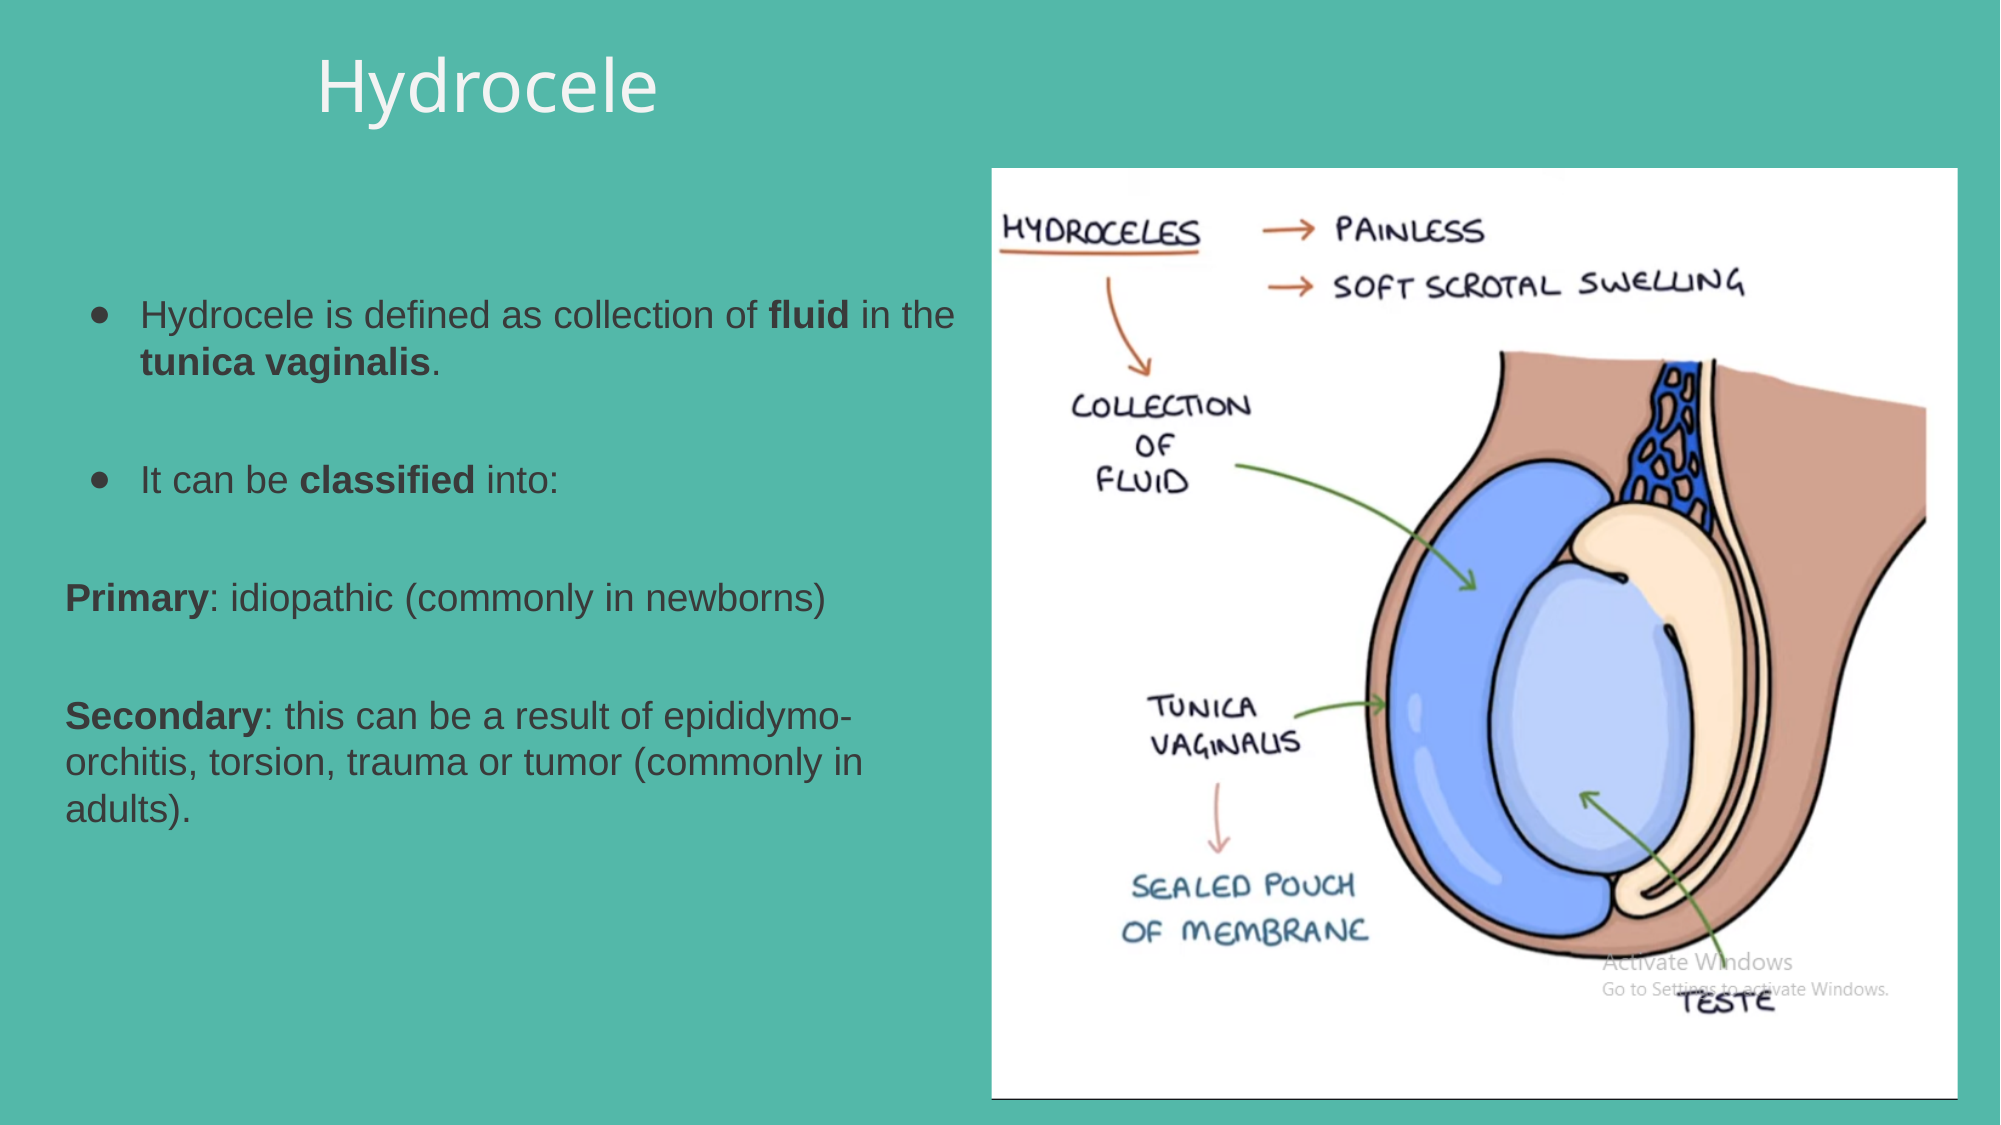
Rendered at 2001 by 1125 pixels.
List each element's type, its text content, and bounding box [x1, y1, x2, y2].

picture [991, 168, 1958, 1101]
list Hydrocele is defined as collection of fluid in the tunica vaginalis. It can be classified into: Primary: idiopathic (commonly in newborns) Secondary: this can be a result of epididymo-orchitis, torsion, trauma or tumor (commonly in adults). [50, 275, 975, 1075]
title Hydrocele [300, 24, 1934, 225]
